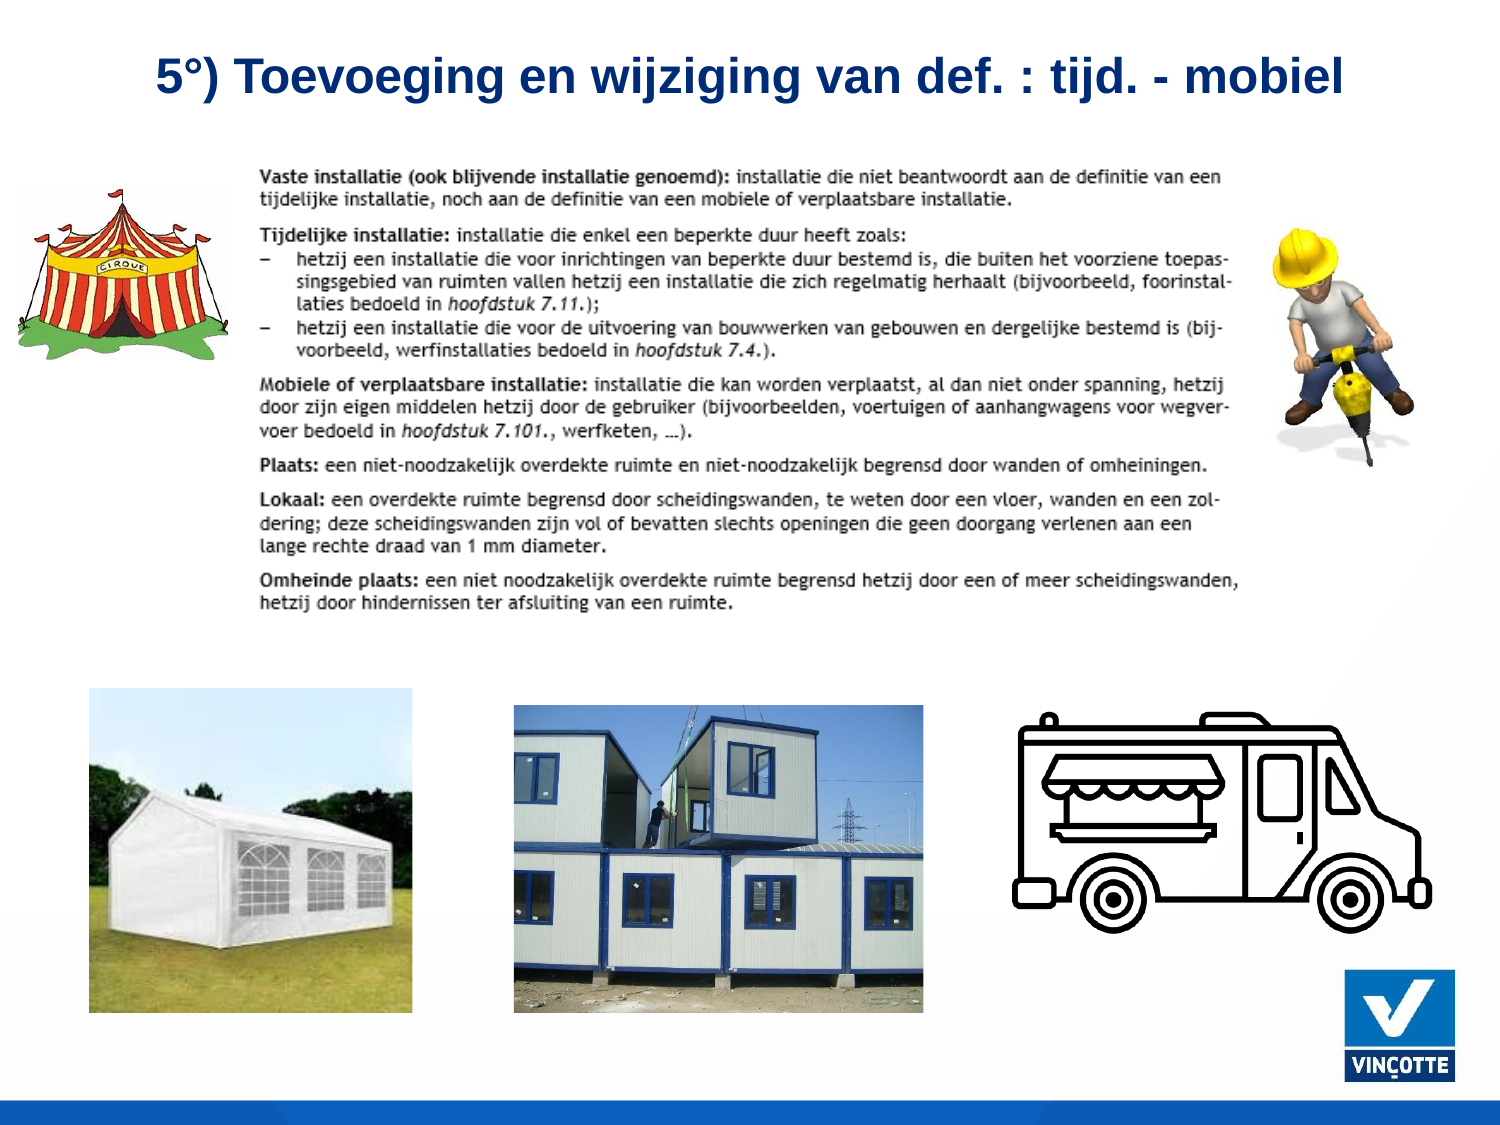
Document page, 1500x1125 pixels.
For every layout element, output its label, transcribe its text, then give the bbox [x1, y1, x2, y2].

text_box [0, 163, 1500, 1125]
title 5°) Toevoeging en wijziging van def. : tijd. - mobiel [153, 41, 1351, 162]
